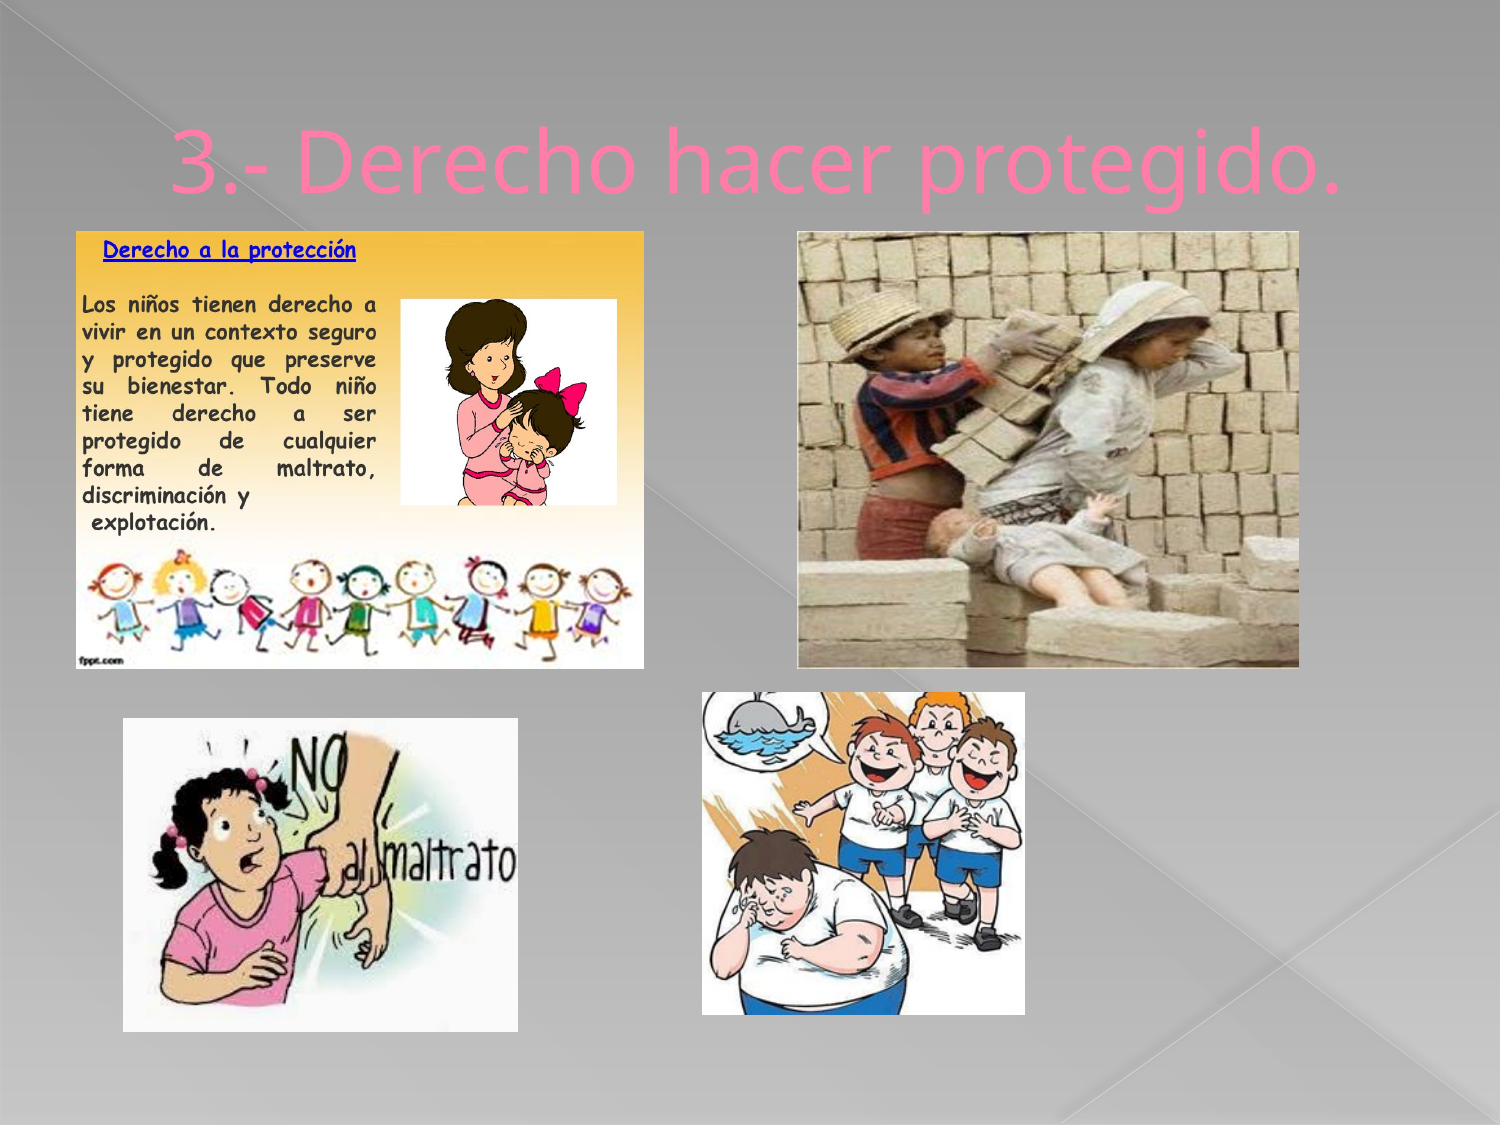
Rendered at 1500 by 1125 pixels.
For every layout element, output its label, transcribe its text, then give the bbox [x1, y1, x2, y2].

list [76, 231, 644, 670]
title 3.- Derecho hacer protegido. [75, 43, 1425, 274]
picture [796, 231, 1299, 670]
picture [702, 692, 1025, 1015]
picture [123, 718, 518, 1032]
